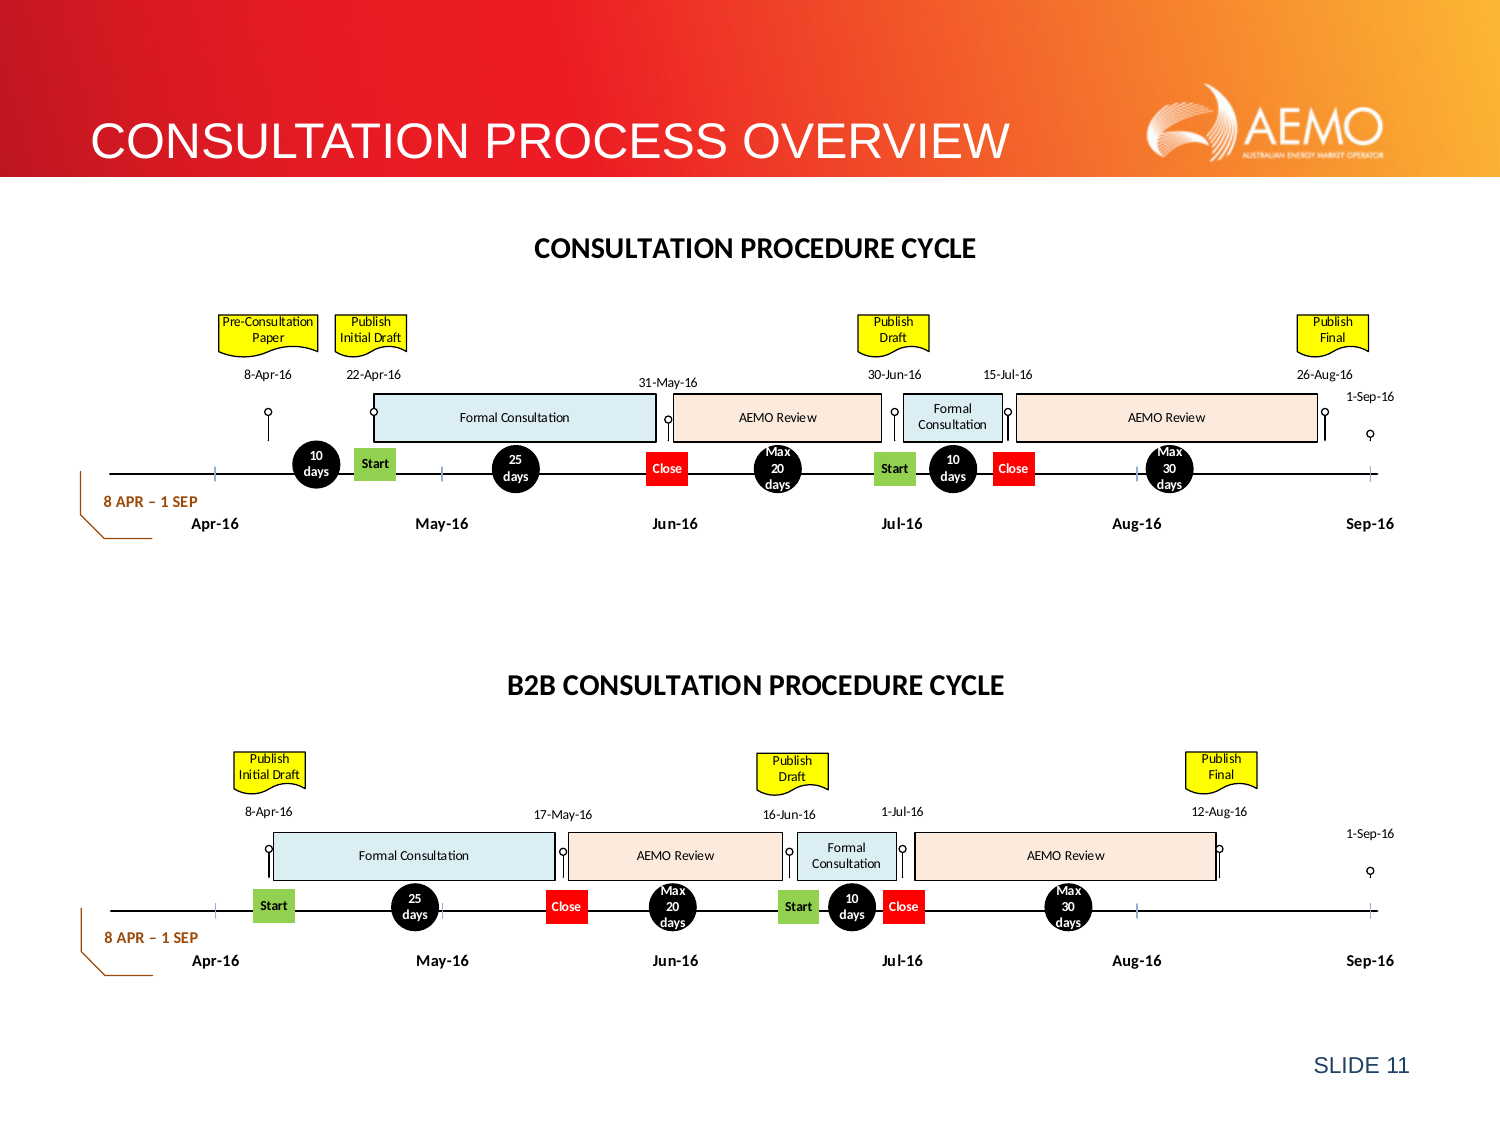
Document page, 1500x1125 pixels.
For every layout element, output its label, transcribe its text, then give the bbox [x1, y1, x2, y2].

picture [78, 656, 1403, 980]
picture [0, 0, 1500, 177]
title Consultation process overview [75, 35, 1137, 176]
picture [77, 219, 1403, 543]
